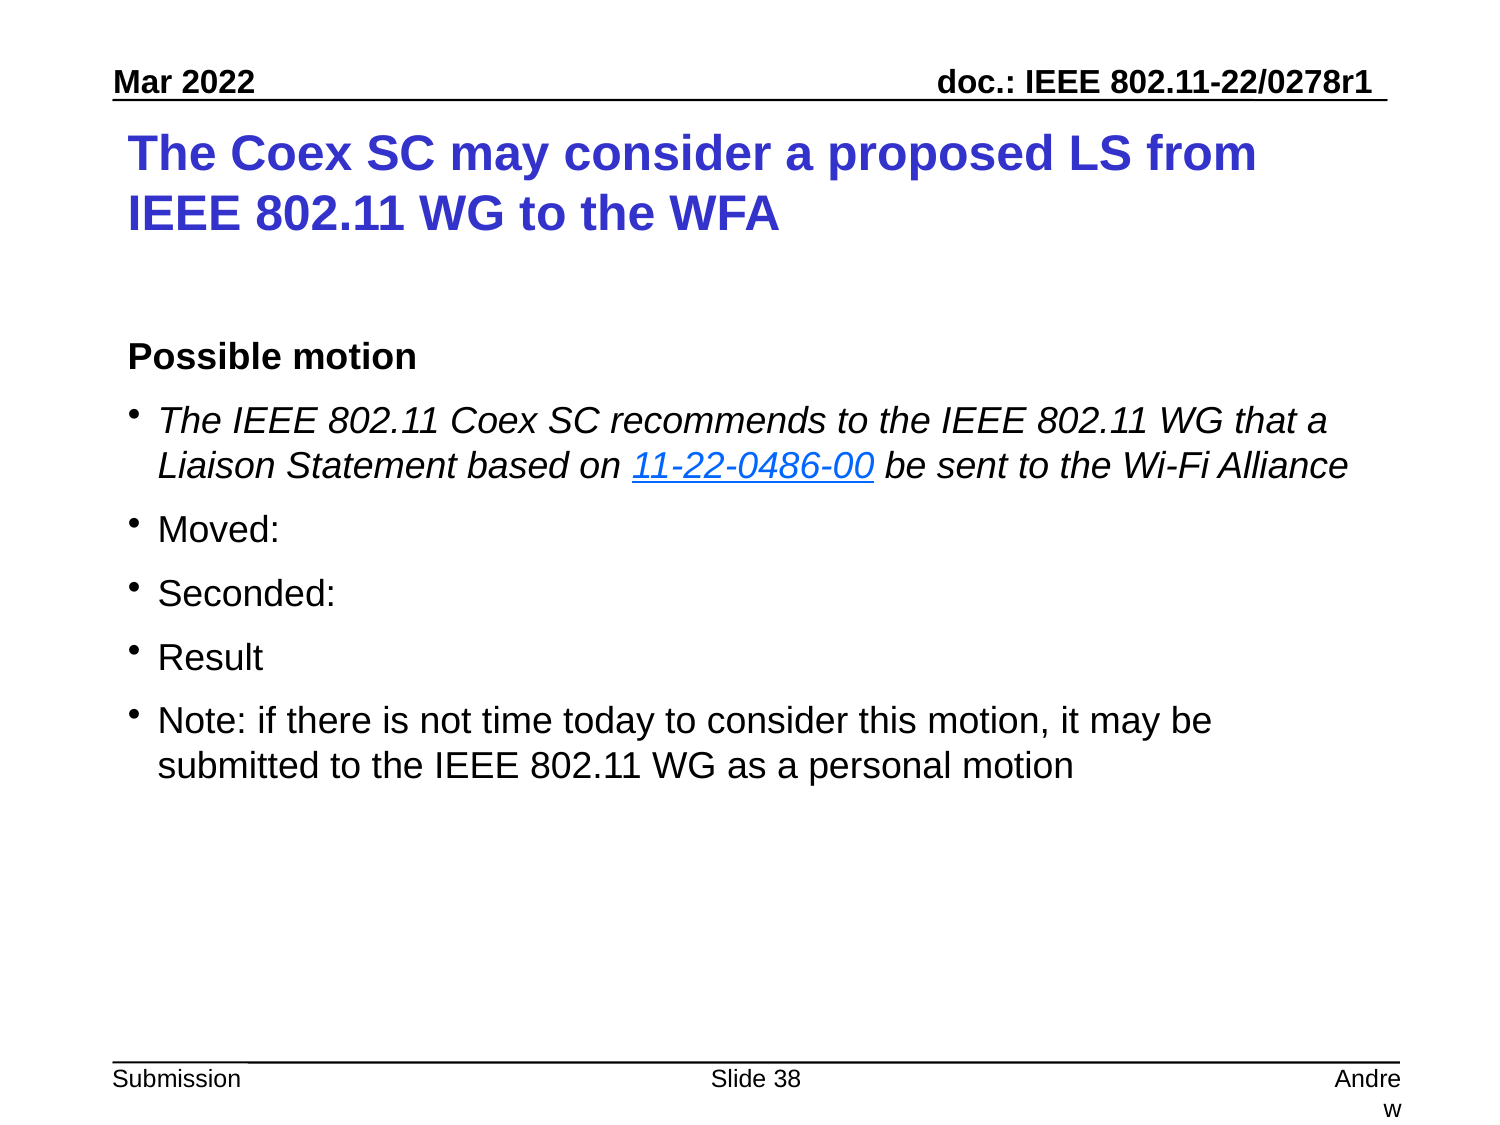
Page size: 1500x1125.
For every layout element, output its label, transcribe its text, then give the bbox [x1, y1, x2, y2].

title The Coex SC may consider a proposed LS from IEEE 802.11 WG to the WFA [112, 112, 1388, 288]
footer Andrew Myles, Cisco [1320, 1061, 1402, 1093]
list Possible motion The IEEE 802.11 Coex SC recommends to the IEEE 802.11 WG that a Liaison Statement based on 11-22-0486-00 be sent to the Wi-Fi Alliance Moved: Seconded: Result Note: if there is not time today to consider this motion, it may be submitted to the IEEE 802.11 WG as a personal motion [112, 324, 1388, 1000]
slide_number Slide 38 [709, 1061, 803, 1093]
